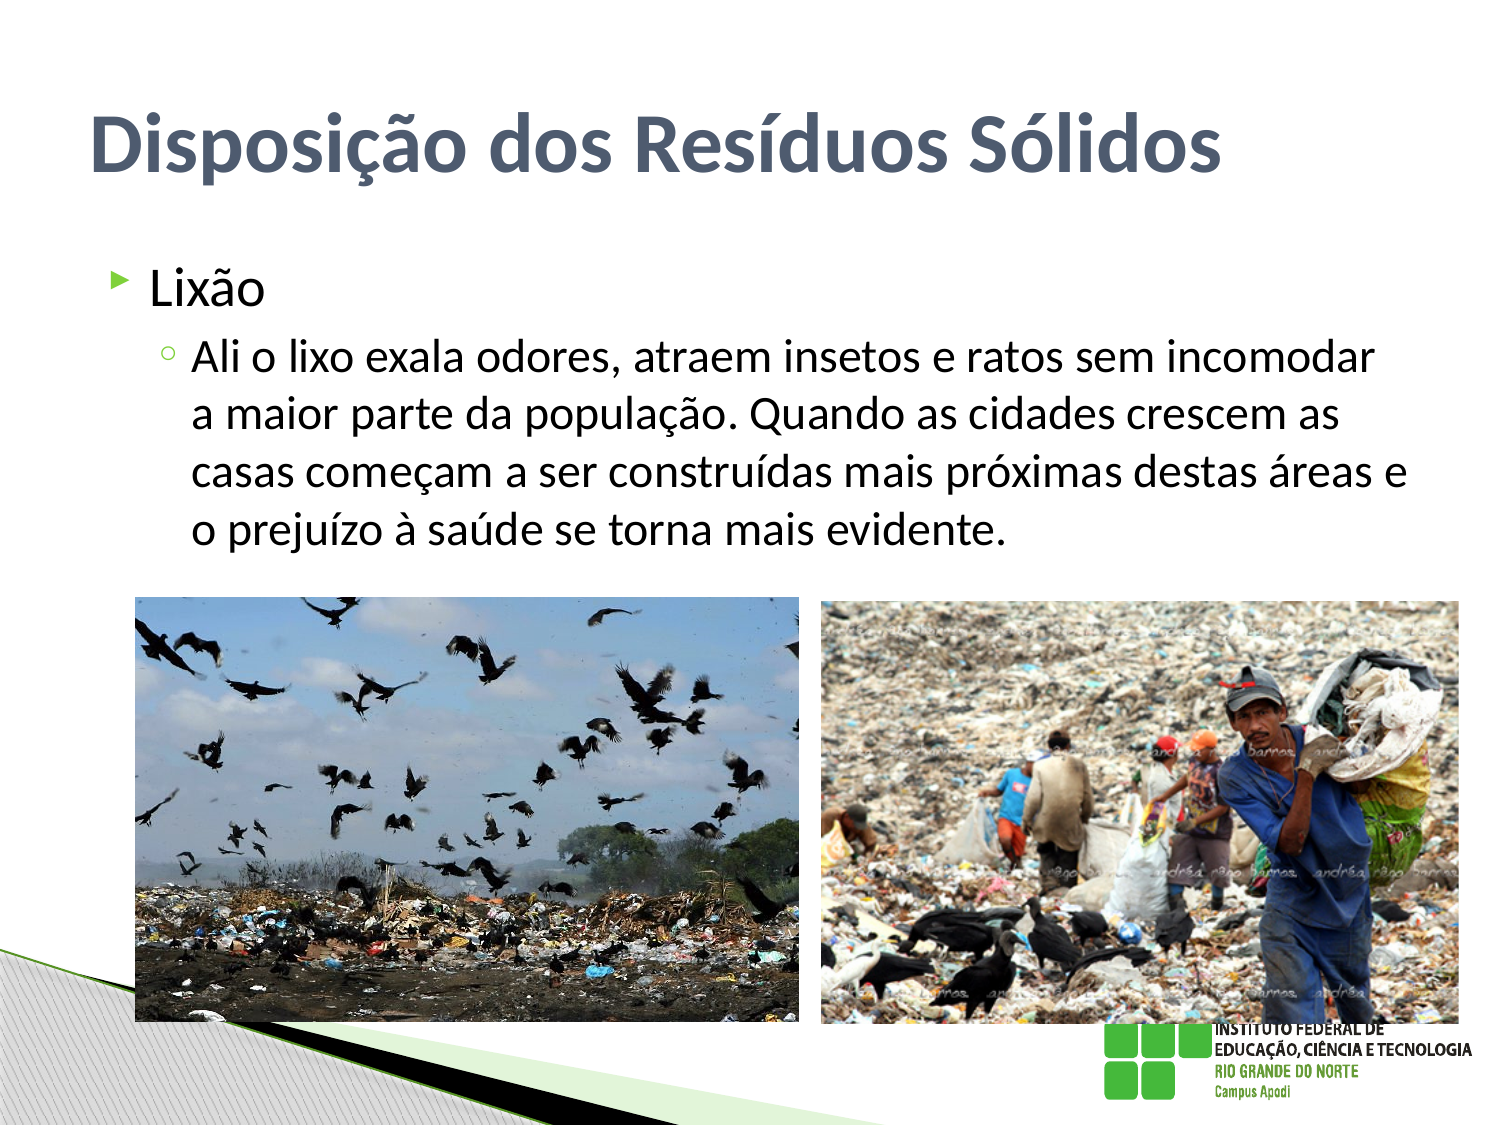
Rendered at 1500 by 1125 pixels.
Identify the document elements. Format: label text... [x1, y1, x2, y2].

picture [135, 597, 799, 1022]
list Lixão Ali o lixo exala odores, atraem insetos e ratos sem incomodar a maior parte da população. Quando as cidades crescem as casas começam a ser construídas mais próximas destas áreas e o prejuízo à saúde se torna mais evidente. [75, 243, 1425, 986]
picture [820, 601, 1459, 1024]
title Disposição dos Resíduos Sólidos [75, 45, 1425, 233]
